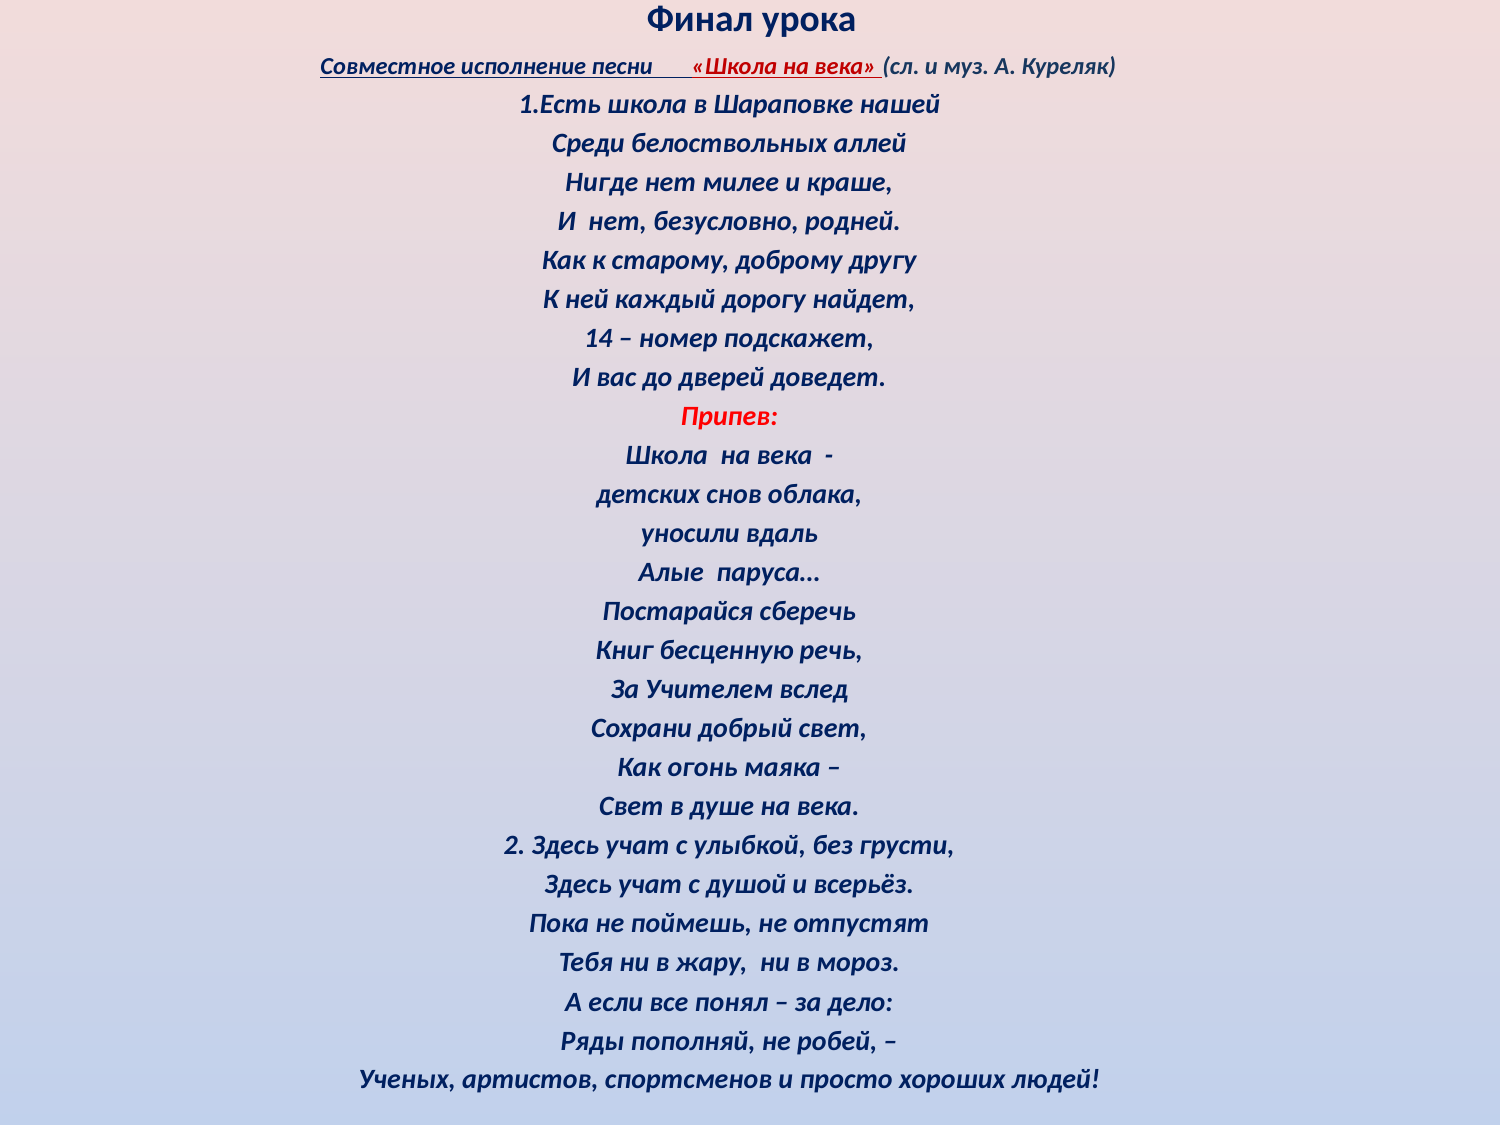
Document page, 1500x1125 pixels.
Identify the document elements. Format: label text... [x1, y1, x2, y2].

title Финал урока [76, 0, 1427, 34]
list Совместное исполнение песни «Школа на века» (сл. и муз. А. Куреляк) 1.Есть школа в Шараповке нашей Среди белоствольных аллей Нигде нет милее и краше, И нет, безусловно, родней. Как к старому, доброму другу К ней каждый дорогу найдет, 14 – номер подскажет, И вас до дверей доведет. Припев: Школа на века - детских снов облака, уносили вдаль Алые паруса… Постарайся сберечь Книг бесценную речь, За Учителем вслед Сохрани добрый свет, Как огонь маяка – Свет в душе на века. 2. Здесь учат с улыбкой, без грусти, Здесь учат с душой и всерьёз. Пока не поймешь, не отпустят Тебя ни в жару, ни в мороз. А если все понял – за дело: Ряды пополняй, не робей, – Ученых, артистов, спортсменов и просто хороших людей! [0, 42, 1459, 1125]
